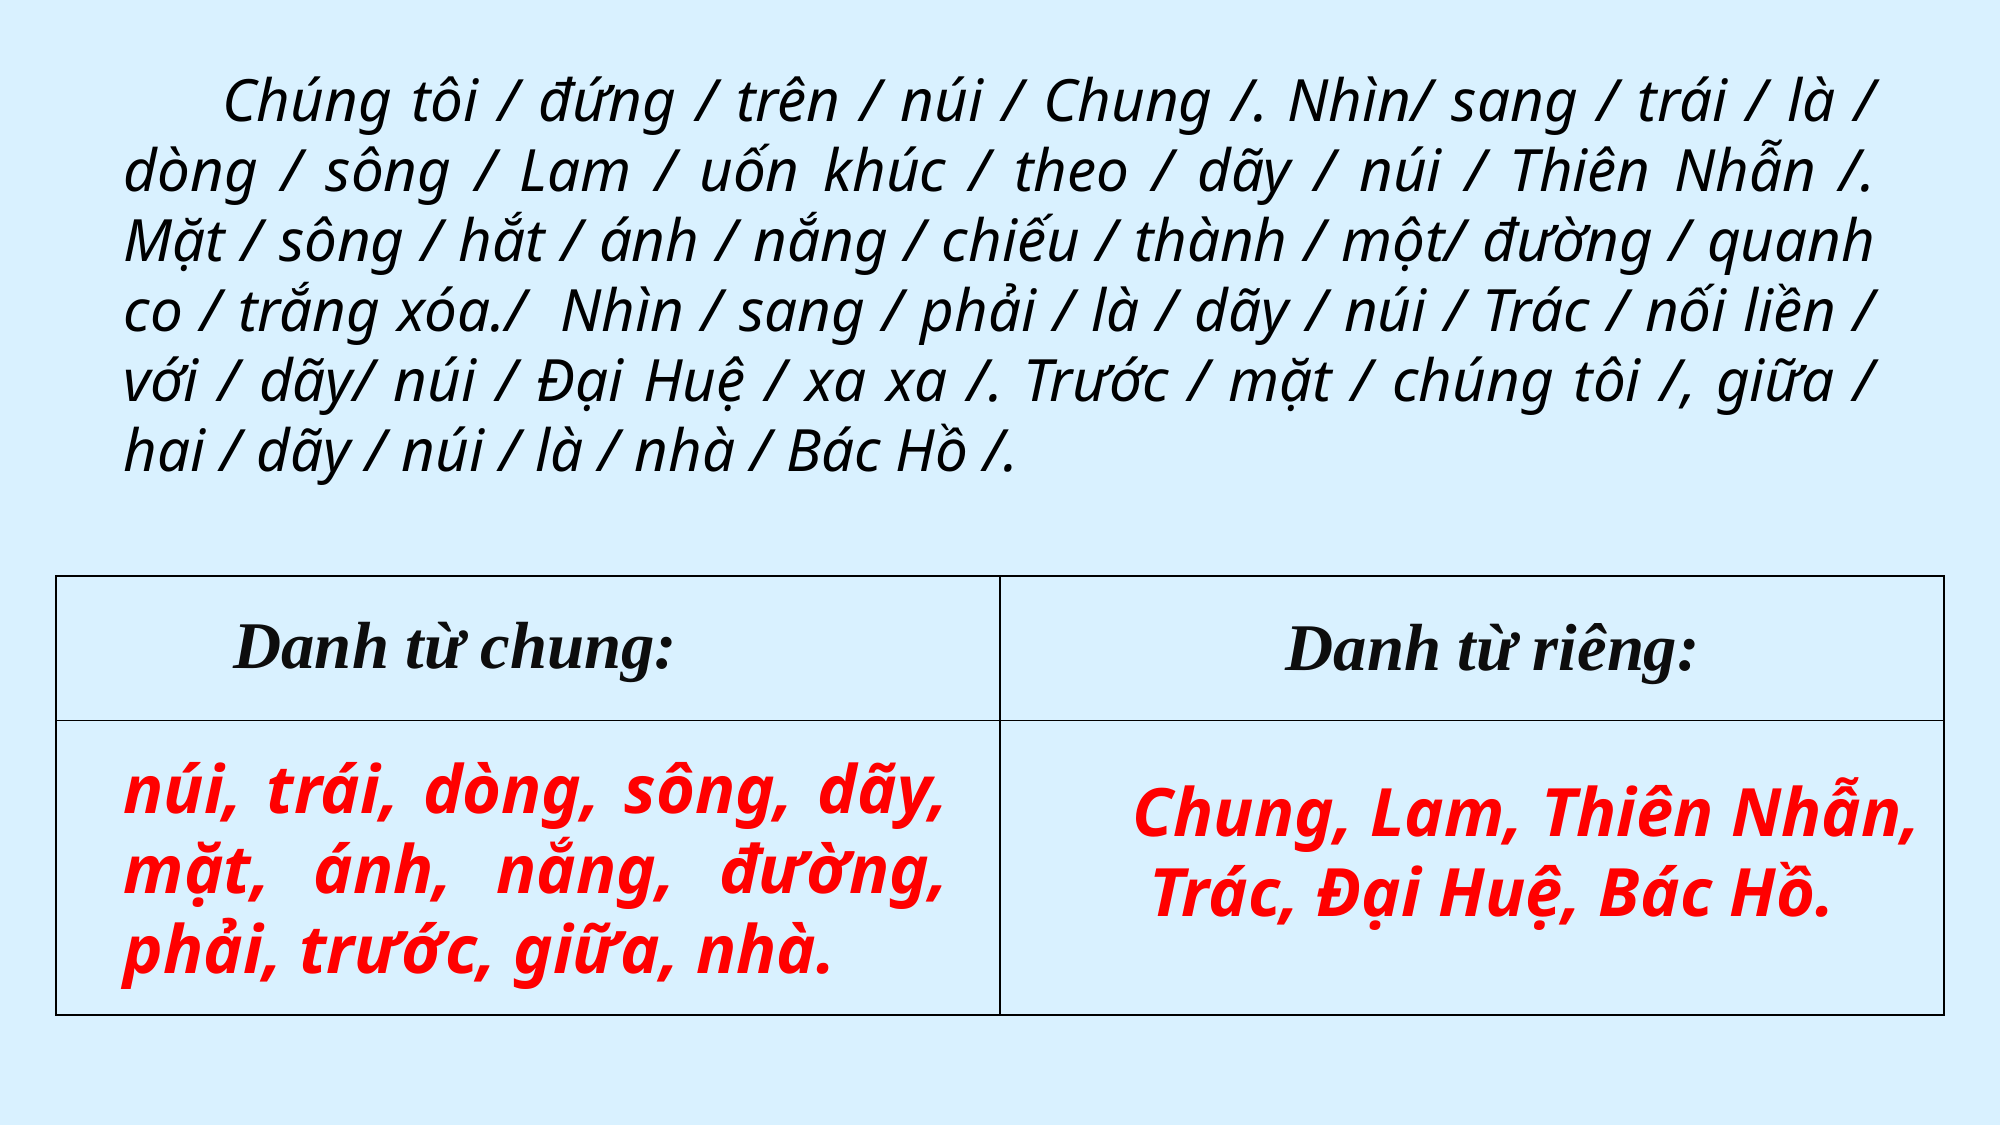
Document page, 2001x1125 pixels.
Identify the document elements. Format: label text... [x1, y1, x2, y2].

text_box núi, trái, dòng, sông, dãy, mặt, ánh, nắng, đường, phải, trước, giữa, nhà. [108, 739, 964, 994]
table_header [1001, 577, 1943, 720]
table_cell [57, 721, 999, 1014]
text_box Chung, Lam, Thiên Nhẫn, Trác, Đại Huệ, Bác Hồ. [1118, 762, 1996, 938]
table_header [57, 577, 999, 720]
text_box Danh từ riêng: [1270, 596, 1780, 691]
text_box Danh từ chung: [218, 594, 798, 690]
table_cell [1001, 721, 1943, 1014]
text_box Chúng tôi / đứng / trên / núi / Chung /. Nhìn/ sang / trái / là / dòng / sông / Lam / uốn khúc / theo / dãy / núi / Thiên Nhẫn /. Mặt / sông / hắt / ánh / nắng / chiếu / thành / một/ đường / quanh co / trắng xóa./ Nhìn / sang / phải / là / dãy / núi / Trác / nối liền / với / dãy/ núi / Đại Huệ / xa xa /. Trước / mặt / chúng tôi /, giữa / hai / dãy / núi / là / nhà / Bác Hồ /. [108, 55, 1891, 491]
